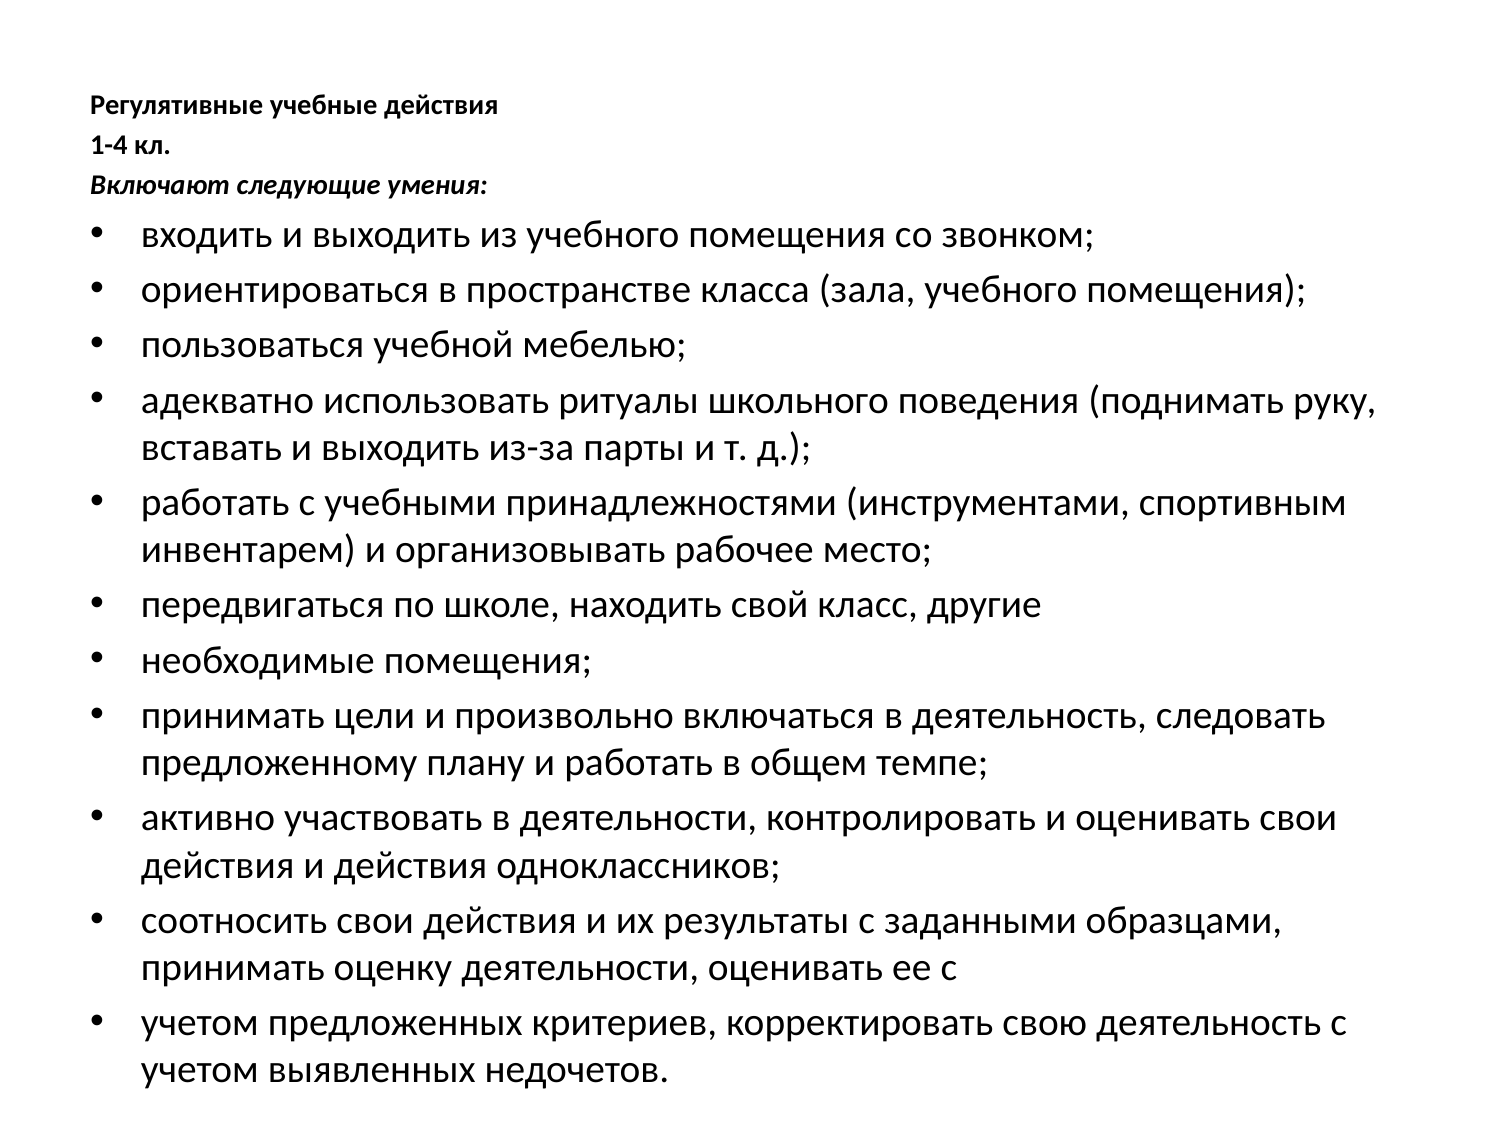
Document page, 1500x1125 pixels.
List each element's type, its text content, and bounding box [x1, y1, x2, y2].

list Регулятивные учебные действия 1-4 кл. Включают следующие умения: входить и выходить из учебного помещения со звонком; ориентироваться в пространстве класса (зала, учебного помещения); пользоваться учебной мебелью; адекватно использовать ритуалы школьного поведения (поднимать руку, вставать и выходить из-за парты и т. д.); работать с учебными принадлежностями (инструментами, спортивным инвентарем) и организовывать рабочее место; передвигаться по школе, находить свой класс, другие необходимые помещения; принимать цели и произвольно включаться в деятельность, следовать предложенному плану и работать в общем темпе; активно участвовать в деятельности, контролировать и оценивать свои действия и действия одноклассников; соотносить свои действия и их результаты с заданными образцами, принимать оценку деятельности, оценивать ее с учетом предложенных критериев, корректировать свою деятельность с учетом выявленных недочетов. [75, 78, 1471, 1106]
